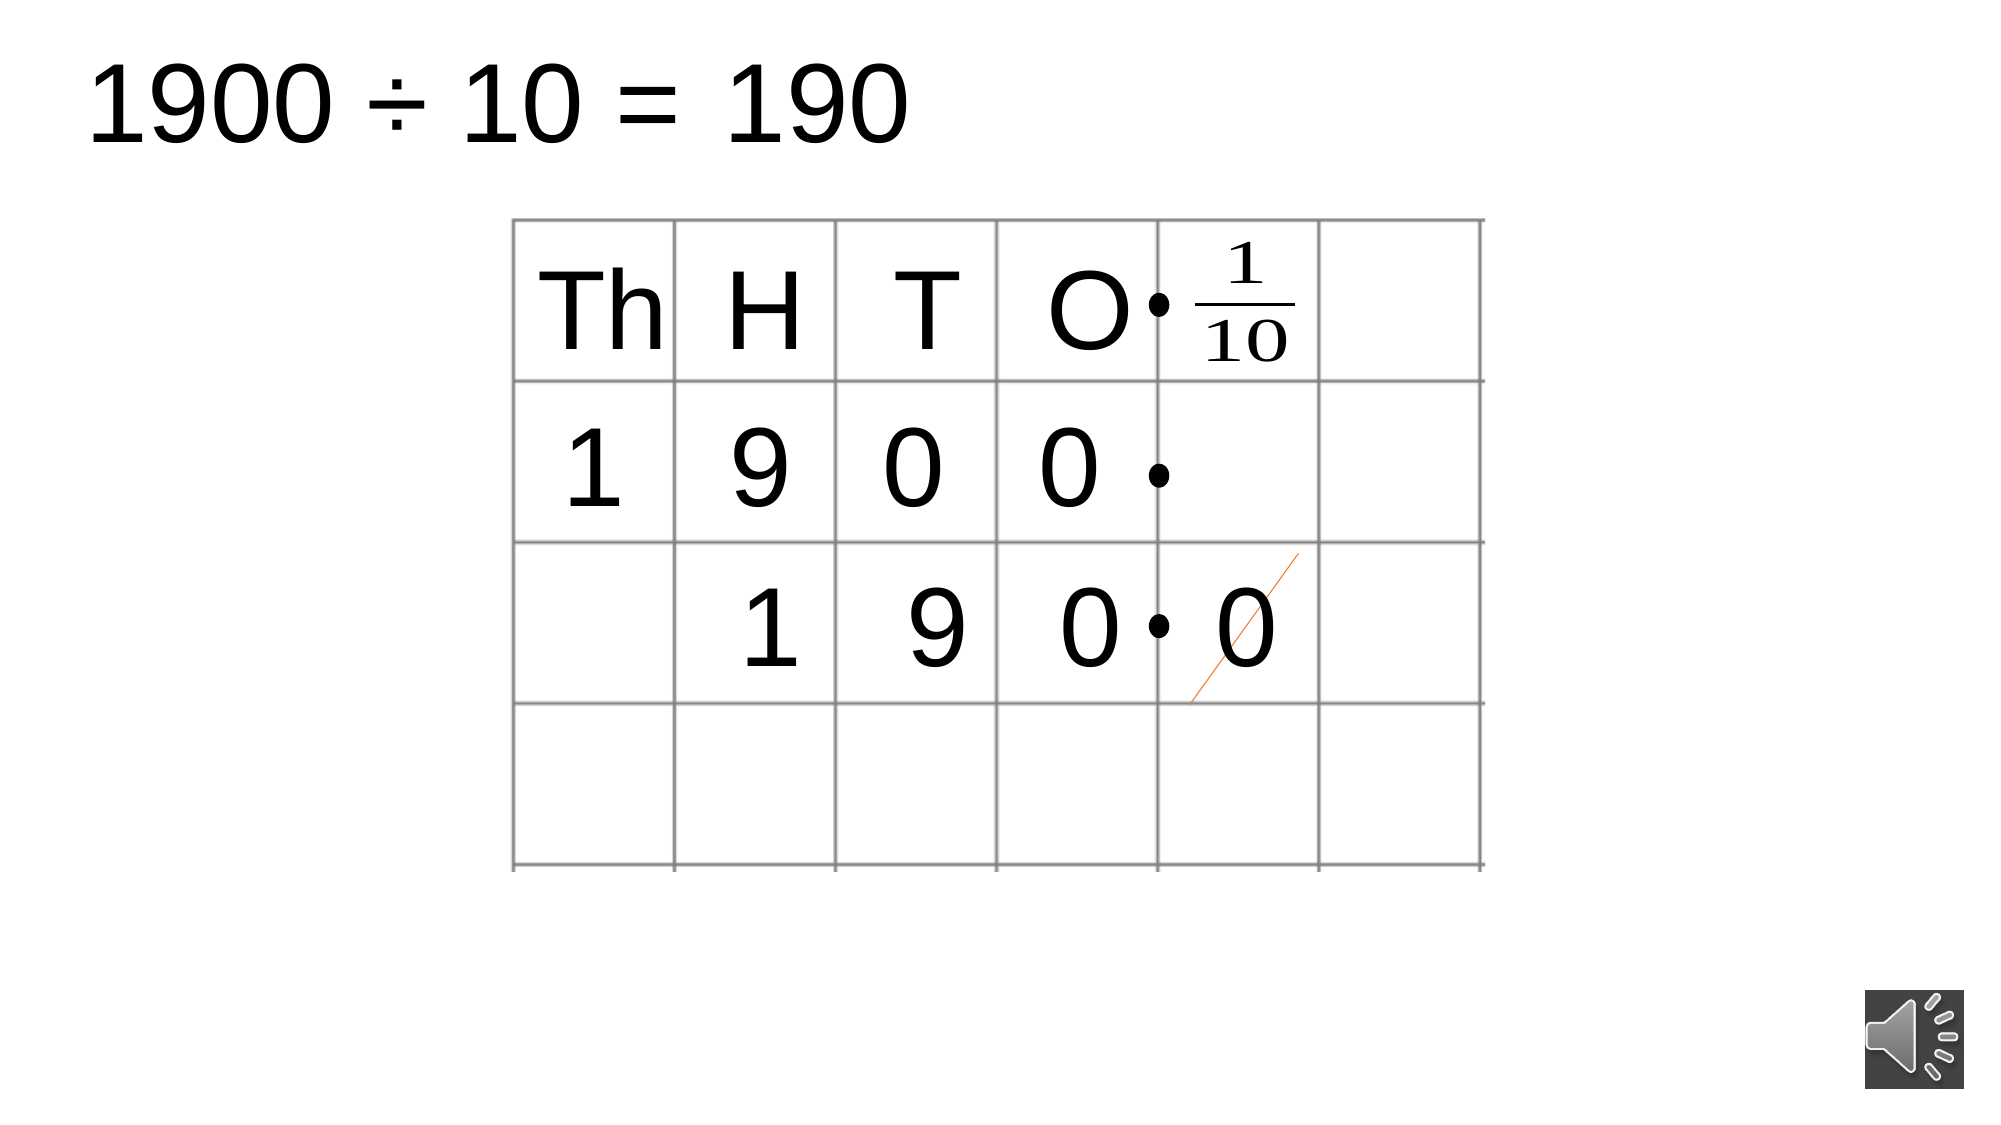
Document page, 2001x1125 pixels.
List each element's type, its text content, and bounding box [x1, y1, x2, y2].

picture [508, 214, 1486, 872]
text_box 1900 ÷ 10 = [70, 22, 697, 173]
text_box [1189, 553, 1299, 705]
picture [1864, 989, 1965, 1090]
text_box 190 [708, 22, 927, 173]
